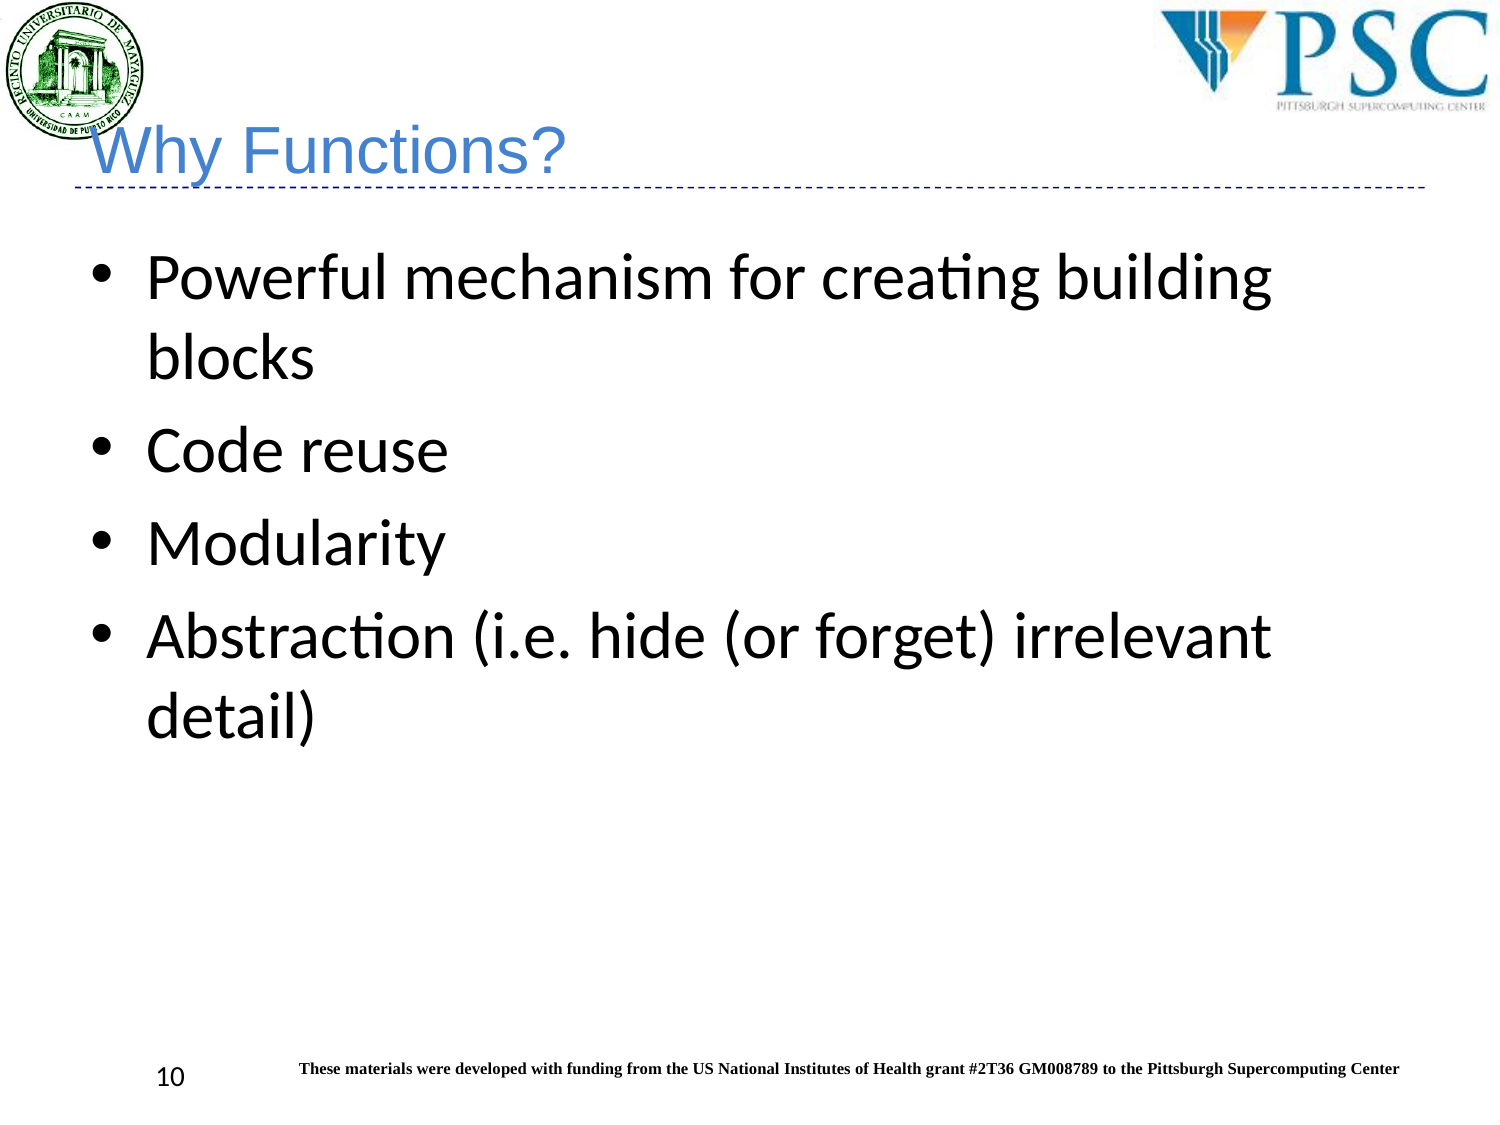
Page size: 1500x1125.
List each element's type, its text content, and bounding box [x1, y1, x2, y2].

picture [1153, 0, 1500, 127]
picture [0, 0, 150, 150]
list Powerful mechanism for creating building blocks Code reuse Modularity Abstraction (i.e. hide (or forget) irrelevant detail) [75, 224, 1425, 1038]
title Why Functions? [75, 99, 1425, 200]
